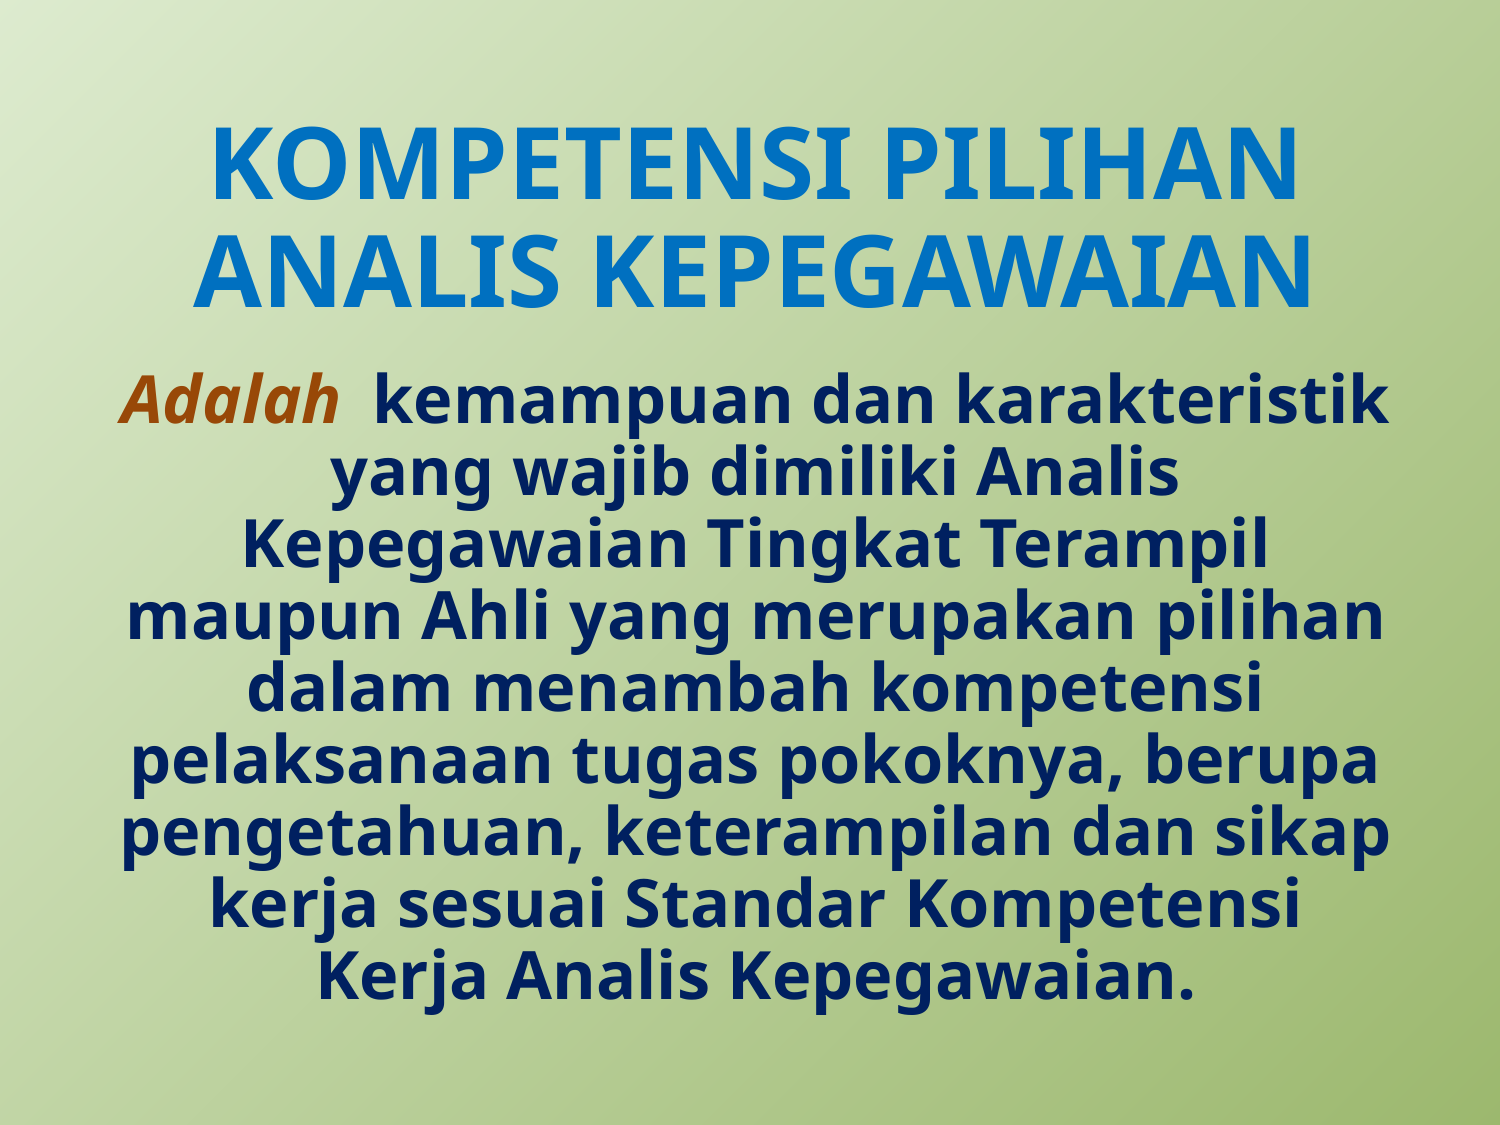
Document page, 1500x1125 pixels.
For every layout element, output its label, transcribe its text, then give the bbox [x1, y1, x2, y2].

text_box KOMPETENSI PILIHAN ANALIS KEPEGAWAIAN Adalah kemampuan dan karakteristik yang wajib dimiliki Analis Kepegawaian Tingkat Terampil maupun Ahli yang merupakan pilihan dalam menambah kompetensi pelaksanaan tugas pokoknya, berupa pengetahuan, keterampilan dan sikap kerja sesuai Standar Kompetensi Kerja Analis Kepegawaian. [100, 105, 1412, 1024]
